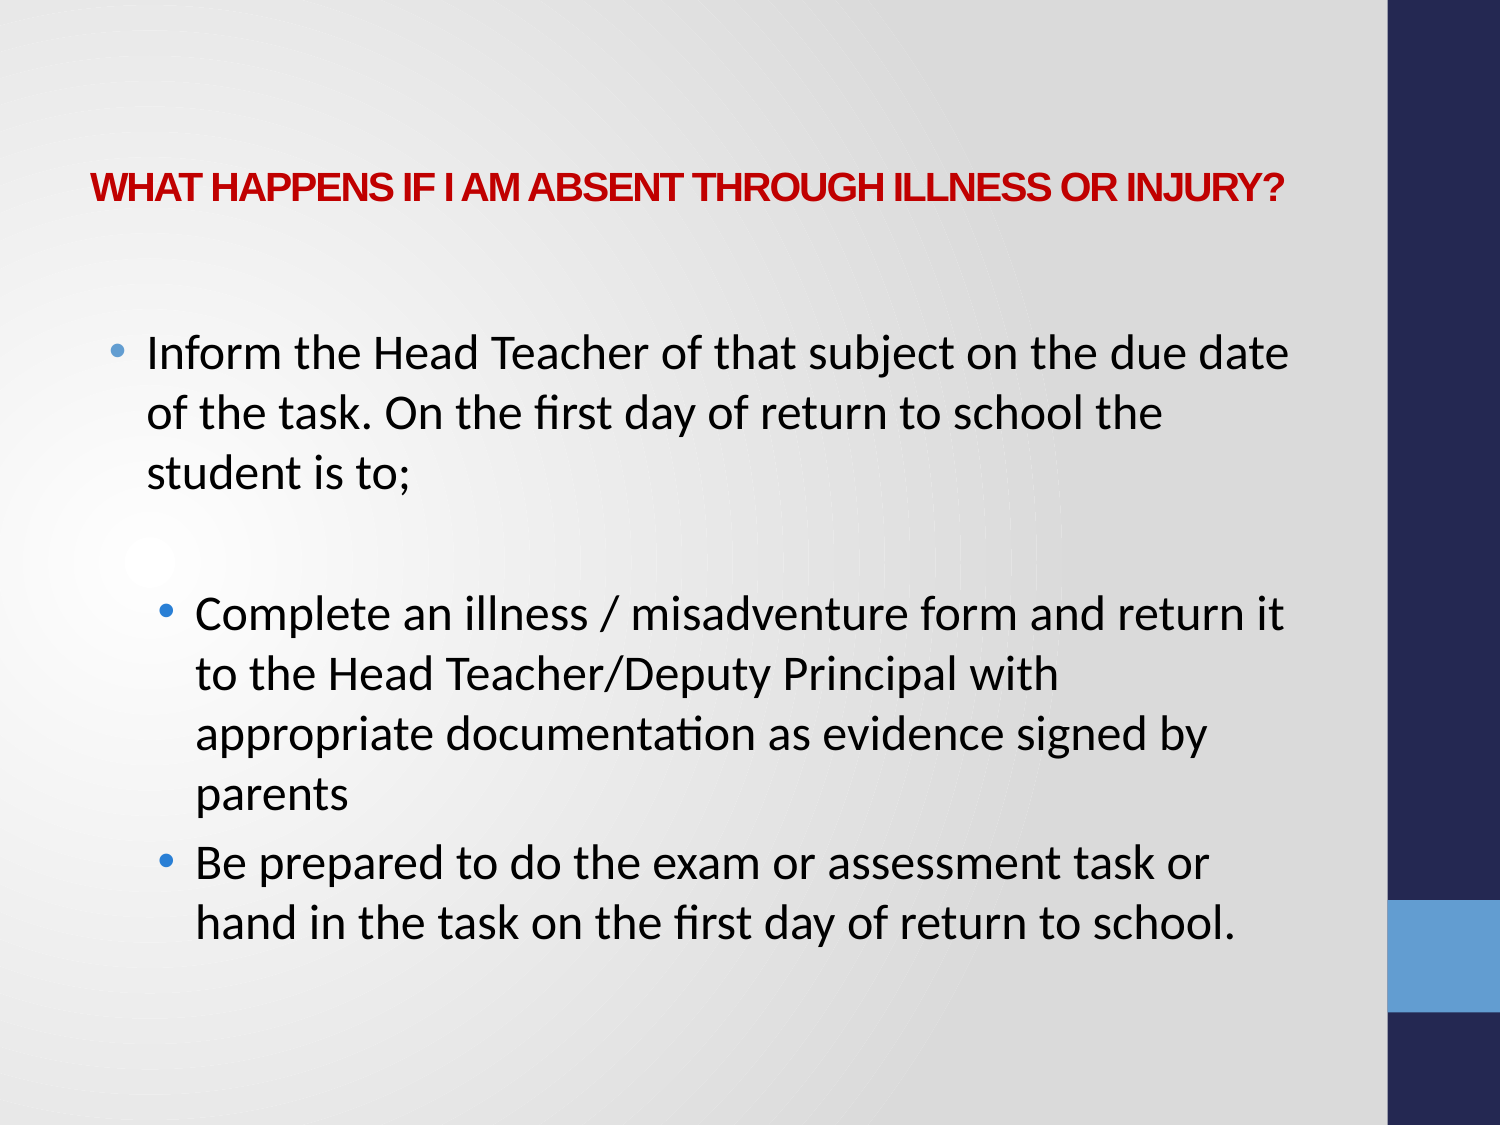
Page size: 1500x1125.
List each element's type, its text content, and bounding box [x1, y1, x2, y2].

title WHAT HAPPENS IF I AM ABSENT THROUGH ILLNESS OR INJURY? [75, 87, 1325, 275]
list Inform the Head Teacher of that subject on the due date of the task. On the first day of return to school the student is to; Complete an illness / misadventure form and return it to the Head Teacher/Deputy Principal with appropriate documentation as evidence signed by parents Be prepared to do the exam or assessment task or hand in the task on the first day of return to school. [75, 312, 1325, 1038]
